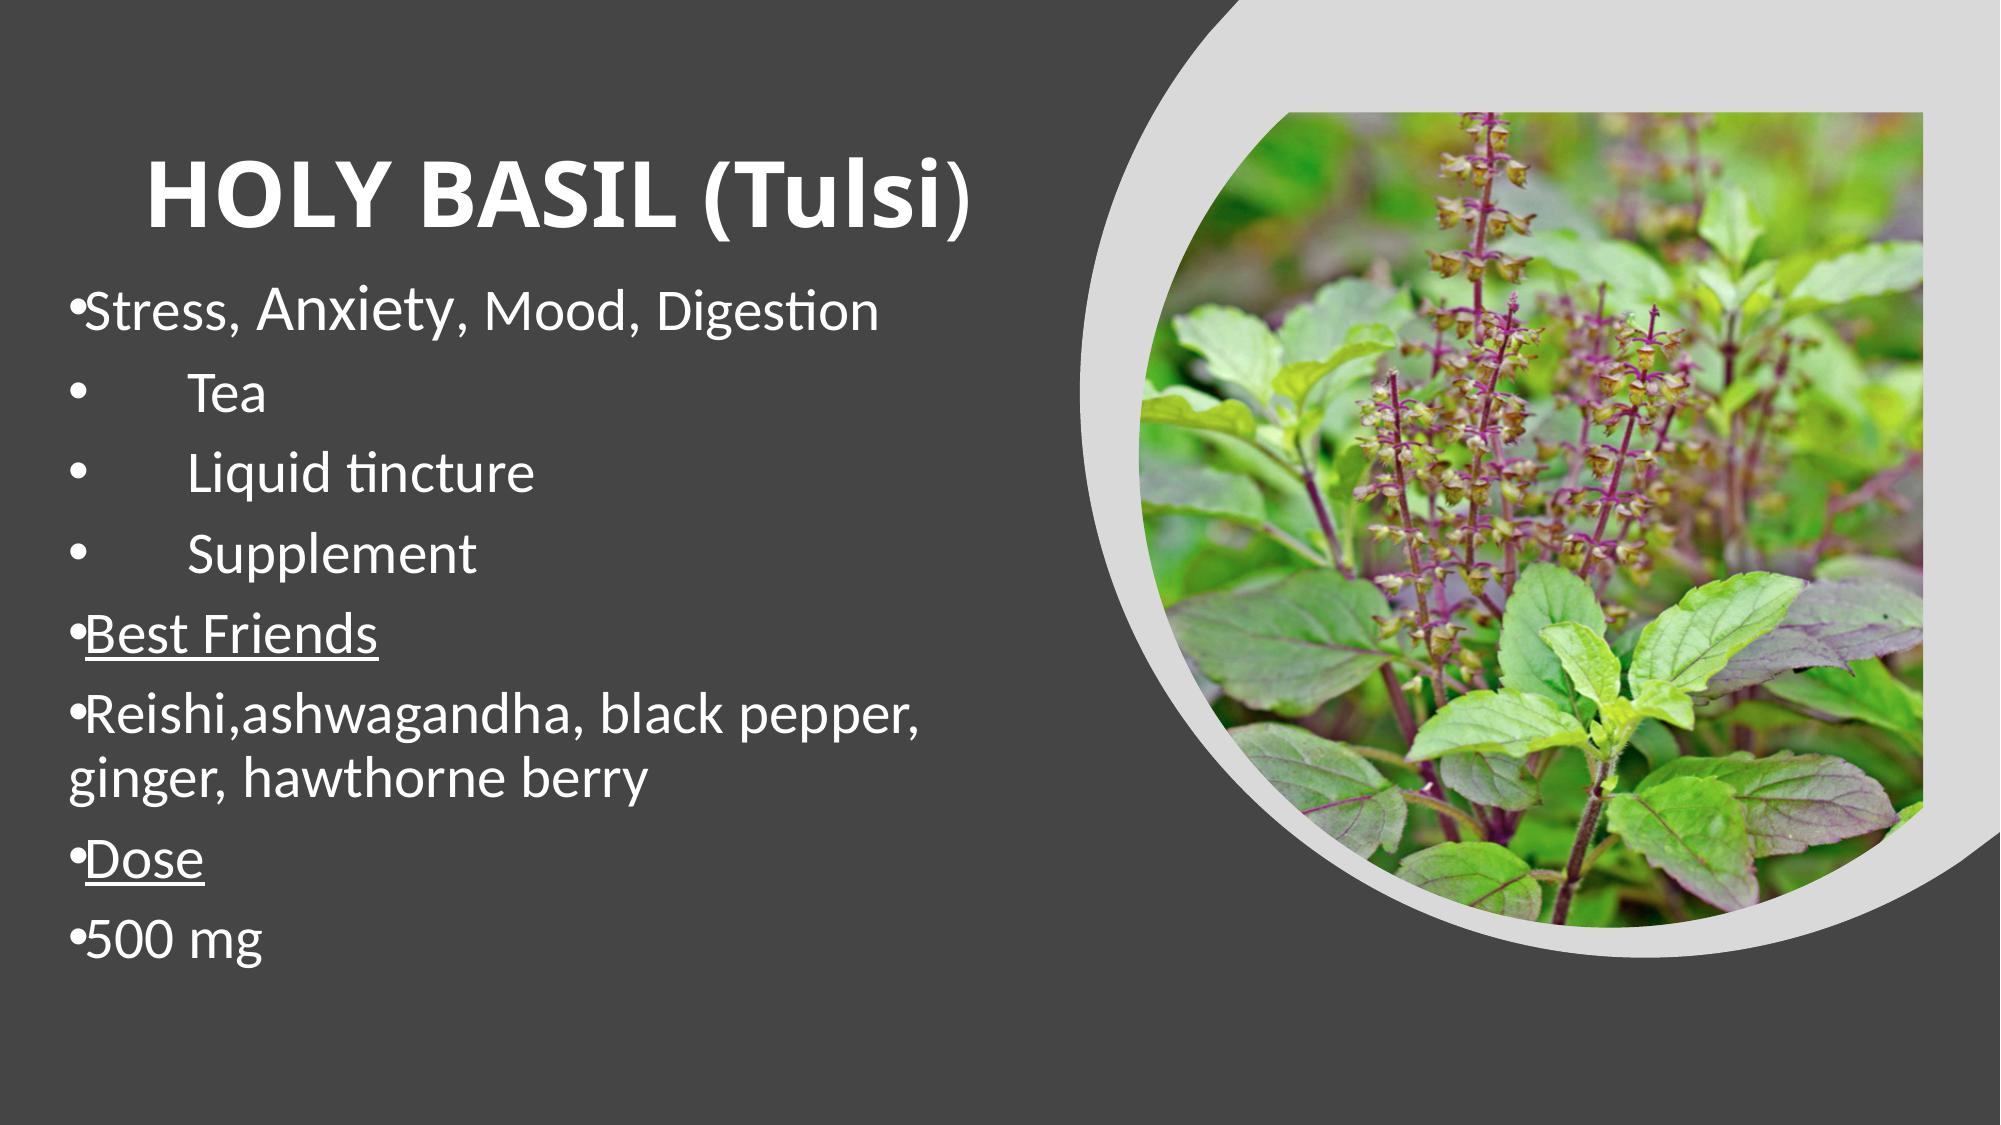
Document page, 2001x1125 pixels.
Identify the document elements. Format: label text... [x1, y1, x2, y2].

text_box [1078, 140, 1138, 645]
list Stress, Anxiety, Mood, Digestion Tea Liquid tincture Supplement Best Friends Reishi,ashwagandha, black pepper, ginger, hawthorne berry Dose 500 mg [53, 266, 1080, 982]
text_box HOLY BASIL (Tulsi) [128, 79, 1000, 266]
text_box [1460, 928, 1830, 959]
text_box [1153, 0, 2000, 886]
picture [1138, 112, 1924, 928]
